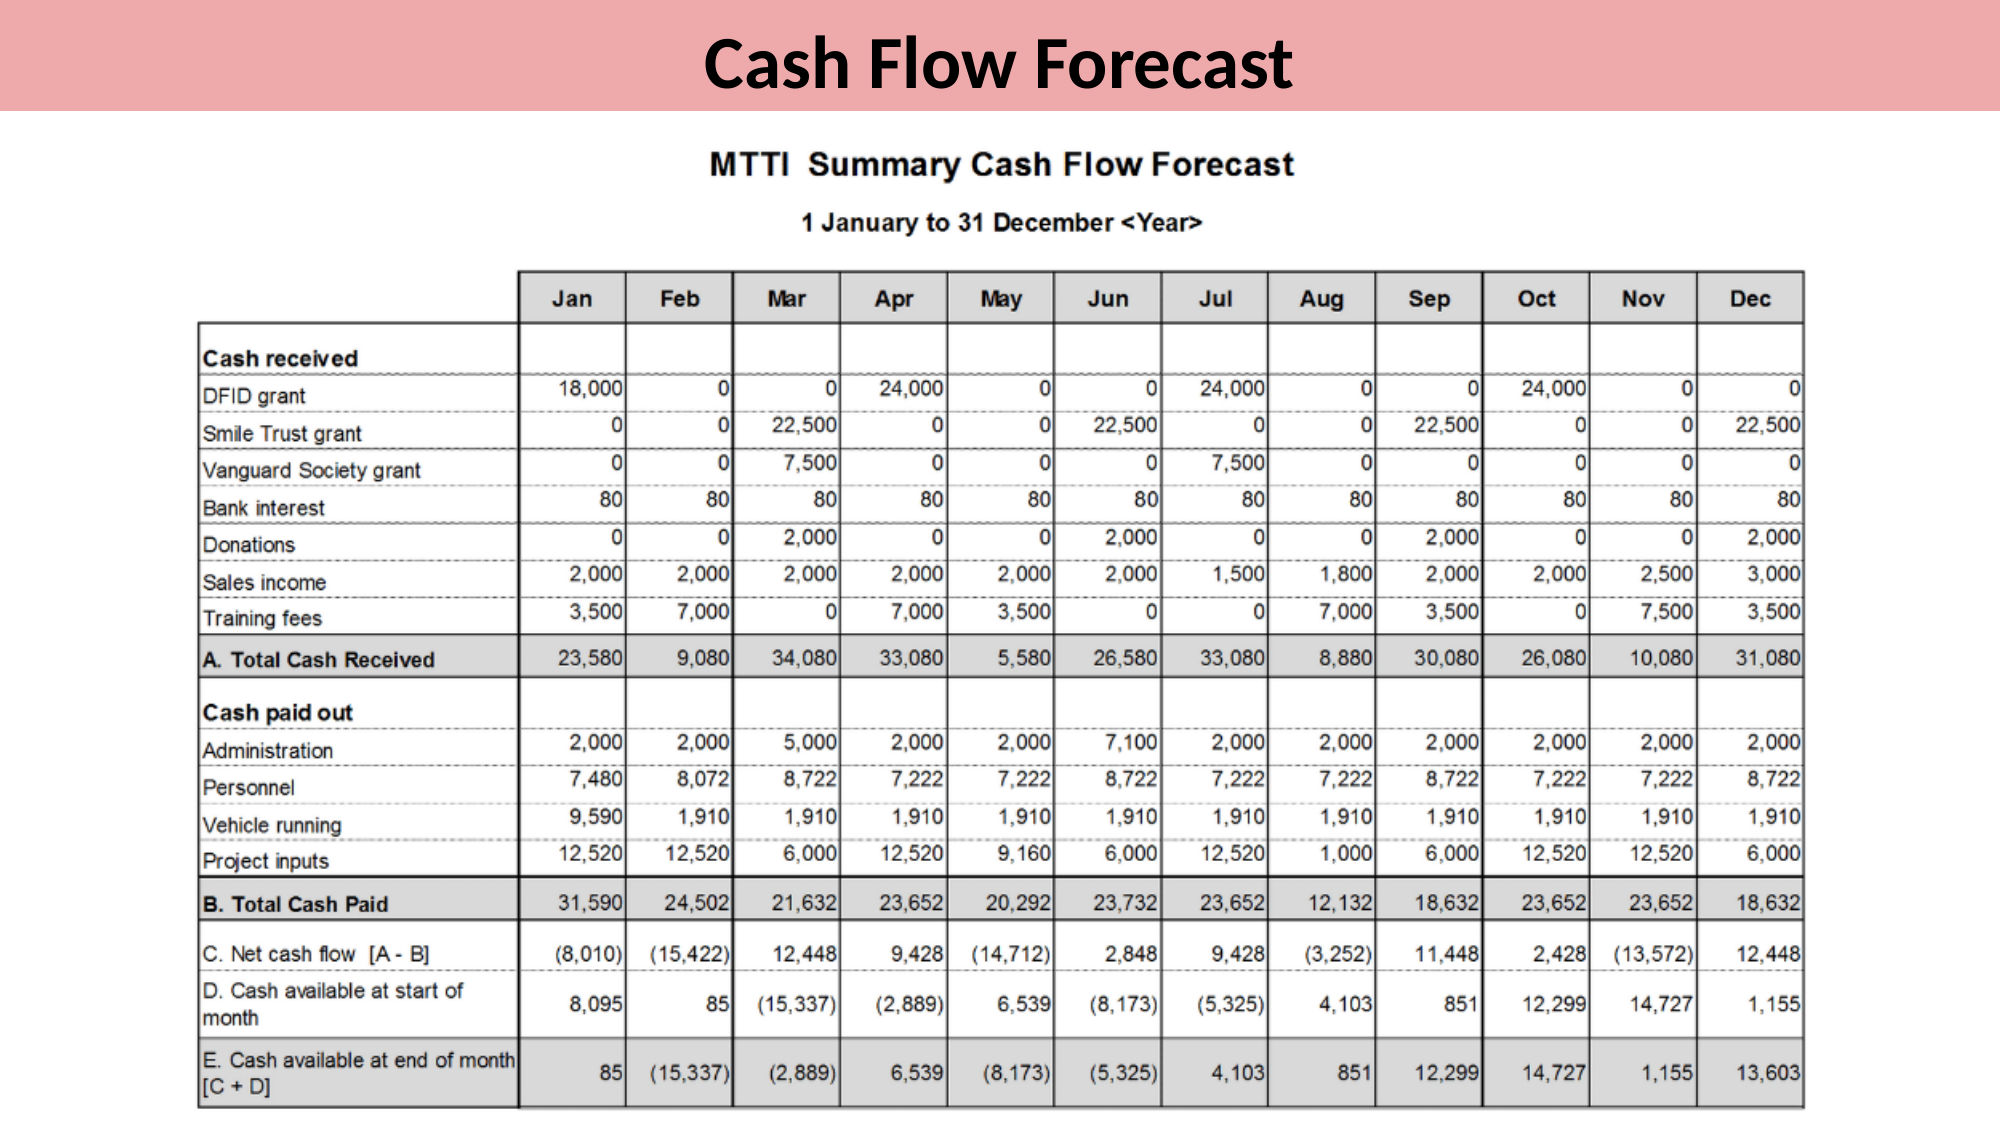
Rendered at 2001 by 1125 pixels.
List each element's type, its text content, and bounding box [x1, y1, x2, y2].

text_box Cash Flow Forecast [0, 0, 2000, 111]
picture [153, 120, 1847, 1125]
